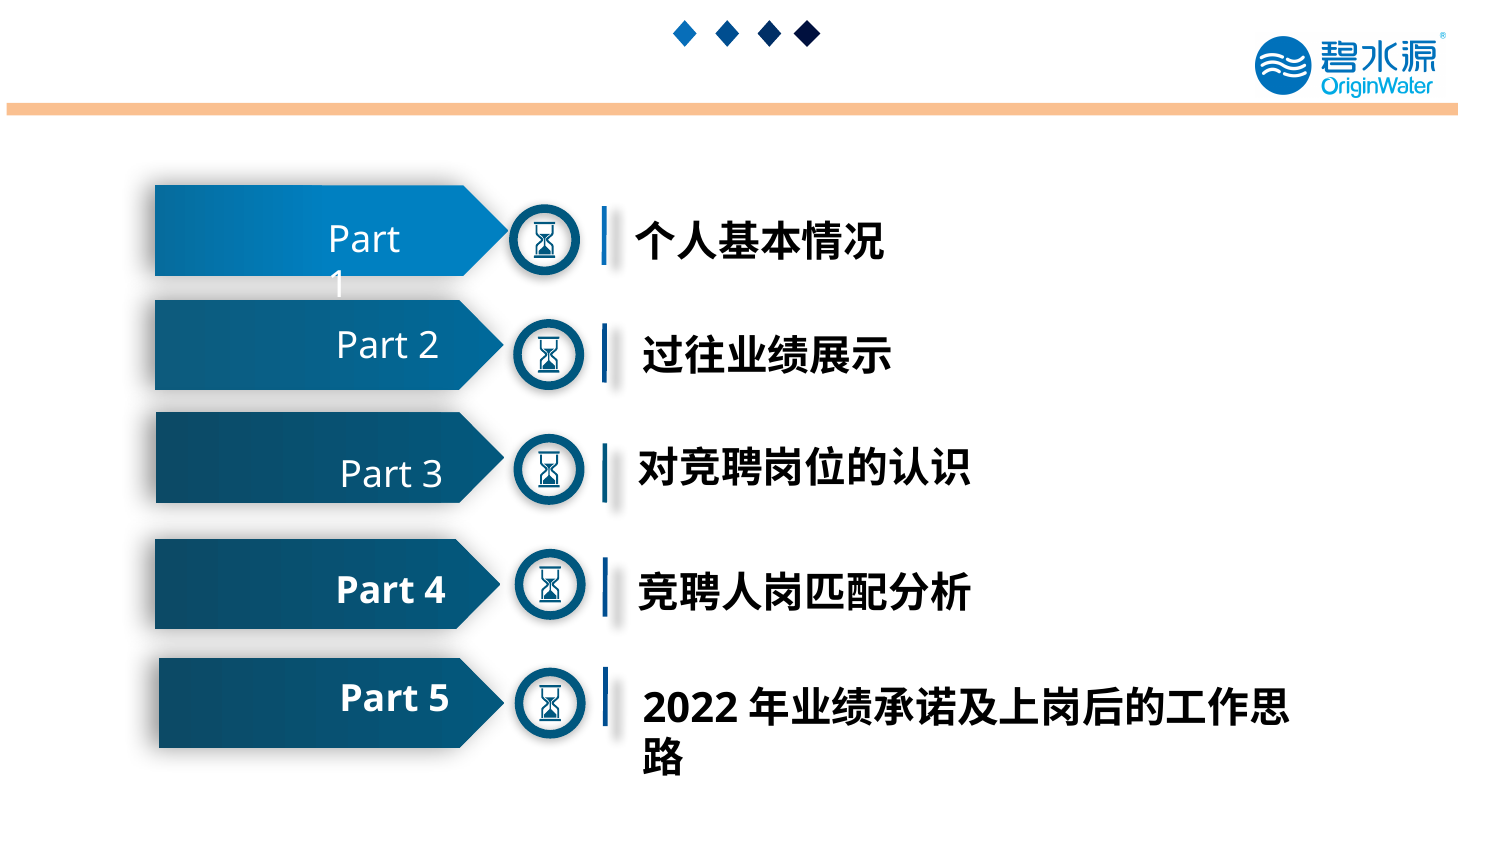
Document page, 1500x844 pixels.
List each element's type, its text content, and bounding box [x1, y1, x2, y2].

text_box Part 4 [320, 558, 473, 619]
text_box [157, 655, 507, 751]
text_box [512, 318, 585, 391]
text_box [755, 18, 783, 49]
text_box 竞聘人岗匹配分析 [622, 558, 1300, 624]
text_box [155, 299, 504, 391]
text_box 2022年业绩承诺及上岗后的工作思路 [627, 673, 1330, 788]
text_box [791, 18, 823, 49]
text_box [6, 102, 1458, 116]
text_box [153, 537, 503, 632]
text_box [671, 18, 699, 49]
picture [1255, 31, 1446, 98]
text_box 个人基本情况 [619, 207, 1069, 272]
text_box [508, 204, 581, 276]
text_box [713, 18, 741, 49]
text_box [514, 548, 586, 620]
text_box [154, 410, 507, 505]
text_box Part 5 [324, 666, 477, 727]
text_box [153, 183, 503, 278]
text_box Part 1 [312, 207, 429, 298]
text_box 对竞聘岗位的认识 [622, 433, 1201, 499]
text_box 过往业绩展示 [627, 321, 1256, 387]
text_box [513, 433, 585, 506]
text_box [514, 667, 586, 739]
text_box Part 3 [324, 442, 477, 503]
